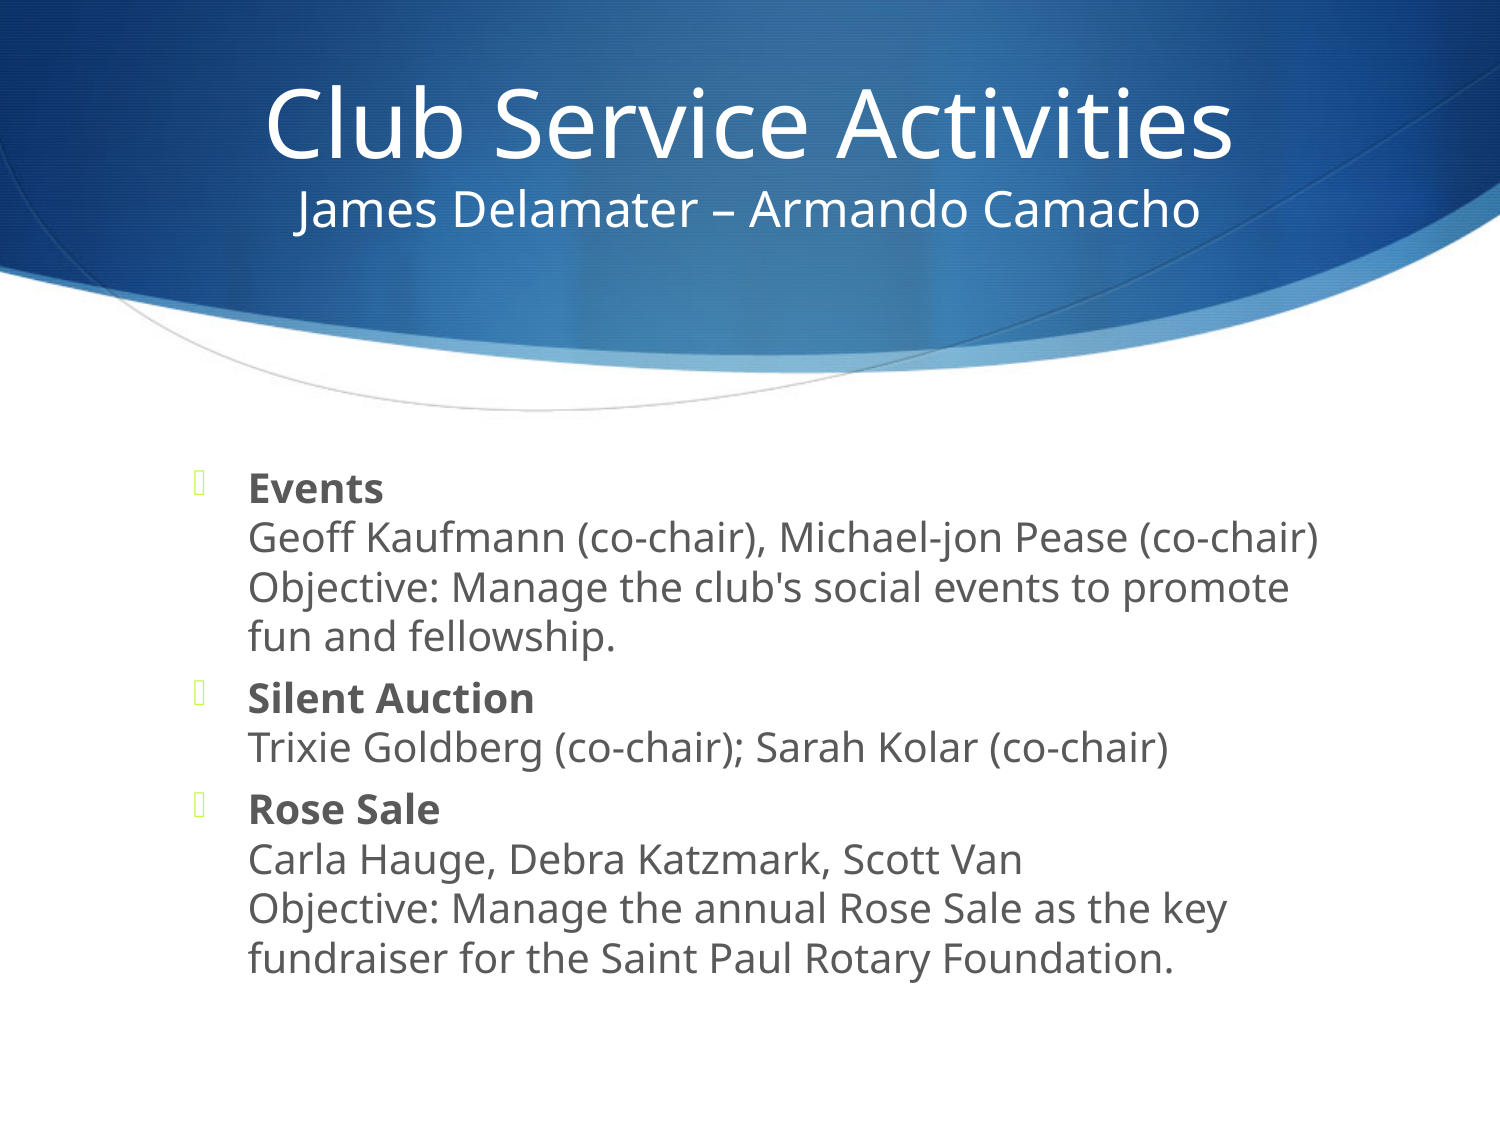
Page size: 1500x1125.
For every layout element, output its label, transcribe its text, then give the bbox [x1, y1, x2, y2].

picture [0, 0, 1500, 1125]
title Club Service Activities James Delamater – Armando Camacho [75, 56, 1425, 245]
list Events Geoff Kaufmann (co-chair), Michael-jon Pease (co-chair) Objective: Manage the club's social events to promote fun and fellowship. Silent Auction Trixie Goldberg (co-chair); Sarah Kolar (co-chair) Rose Sale Carla Hauge, Debra Katzmark, Scott Van Objective: Manage the annual Rose Sale as the key fundraiser for the Saint Paul Rotary Foundation. [121, 454, 1379, 991]
